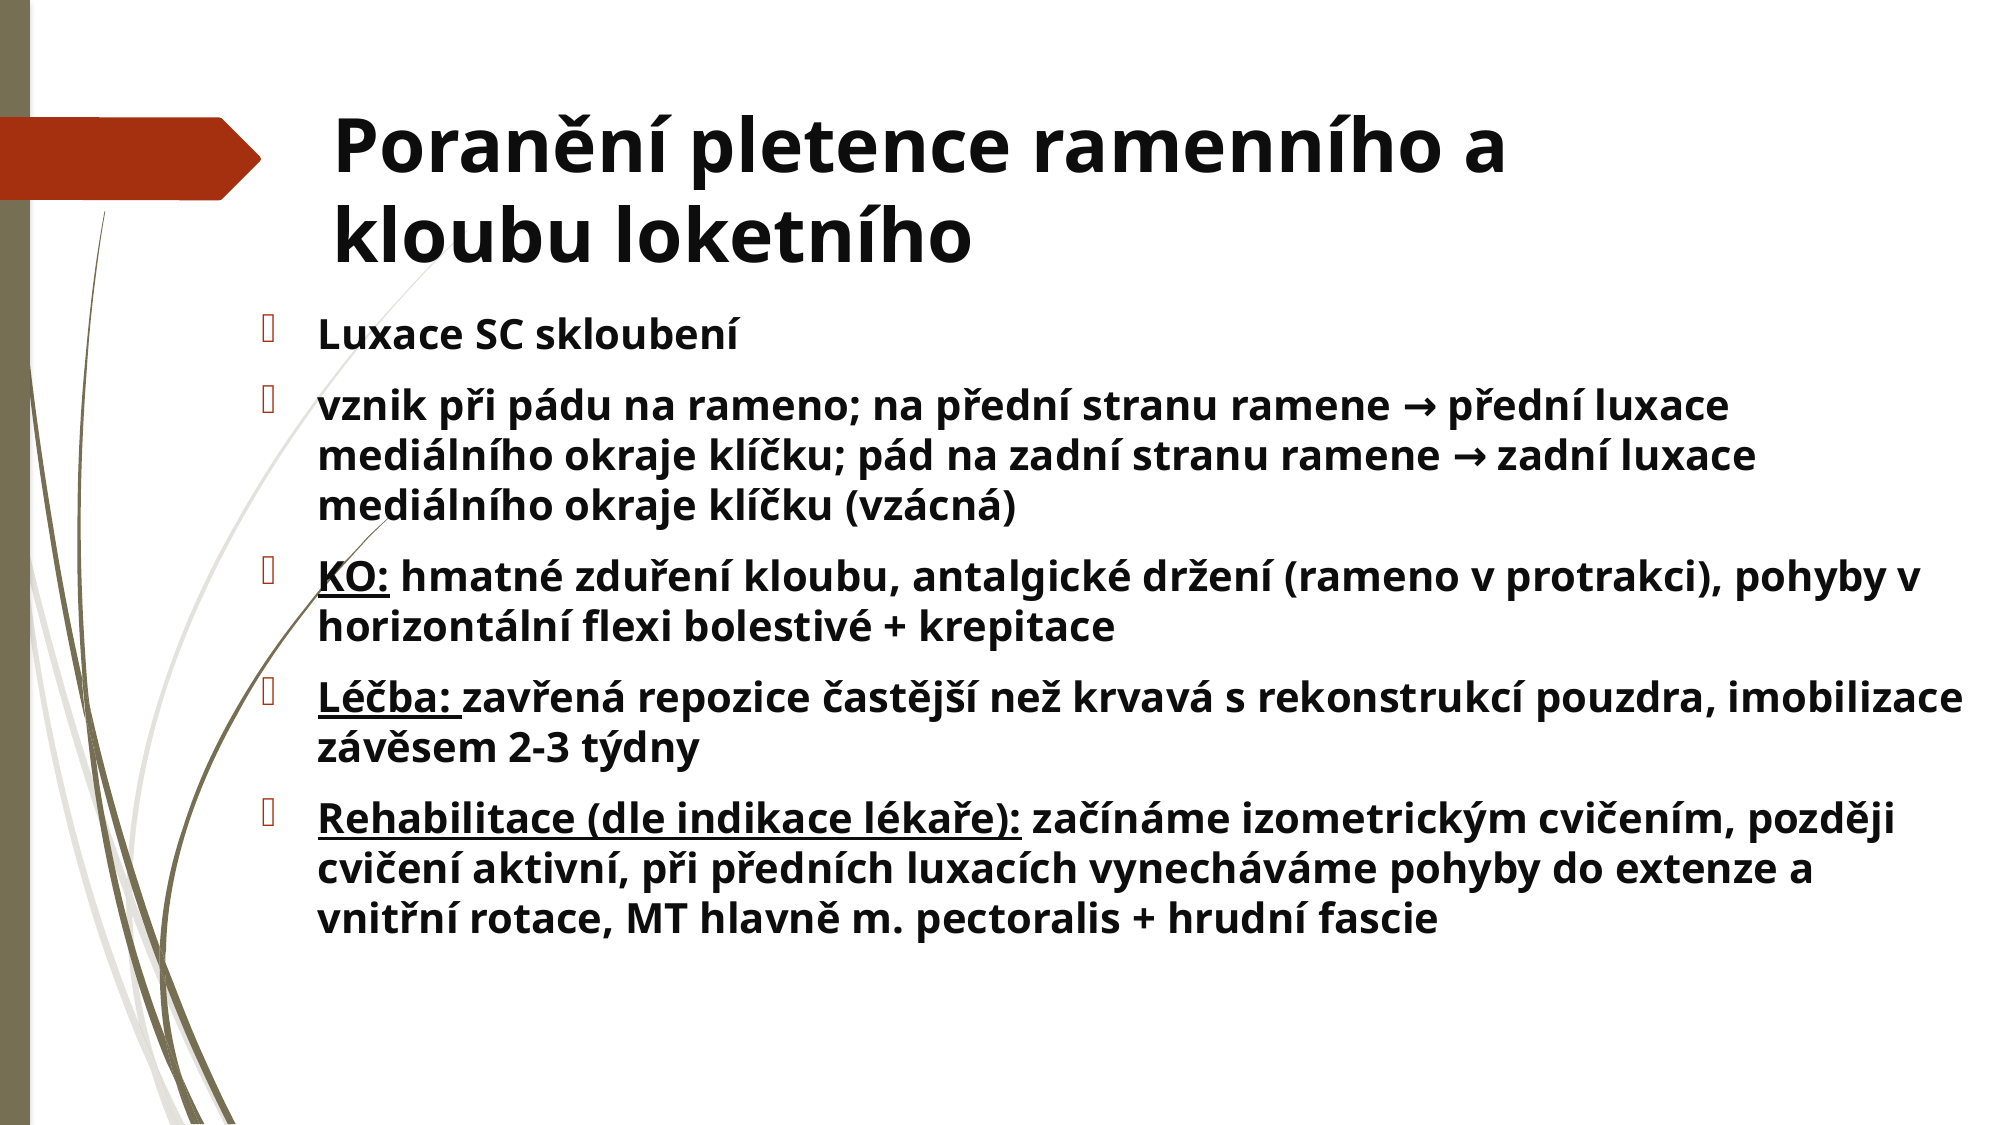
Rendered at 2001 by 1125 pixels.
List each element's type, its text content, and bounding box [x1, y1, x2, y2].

list Luxace SC skloubení vznik při pádu na rameno; na přední stranu ramene → přední luxace mediálního okraje klíčku; pád na zadní stranu ramene → zadní luxace mediálního okraje klíčku (vzácná) KO: hmatné zduření kloubu, antalgické držení (rameno v protrakci), pohyby v horizontální flexi bolestivé + krepitace Léčba: zavřená repozice častější než krvavá s rekonstrukcí pouzdra, imobilizace závěsem 2-3 týdny Rehabilitace (dle indikace lékaře): začínáme izometrickým cvičením, později cvičení aktivní, při předních luxacích vynecháváme pohyby do extenze a vnitřní rotace, MT hlavně m. pectoralis + hrudní fascie [246, 299, 1982, 1112]
title Poranění pletence ramenního a kloubu loketního [317, 89, 1780, 299]
